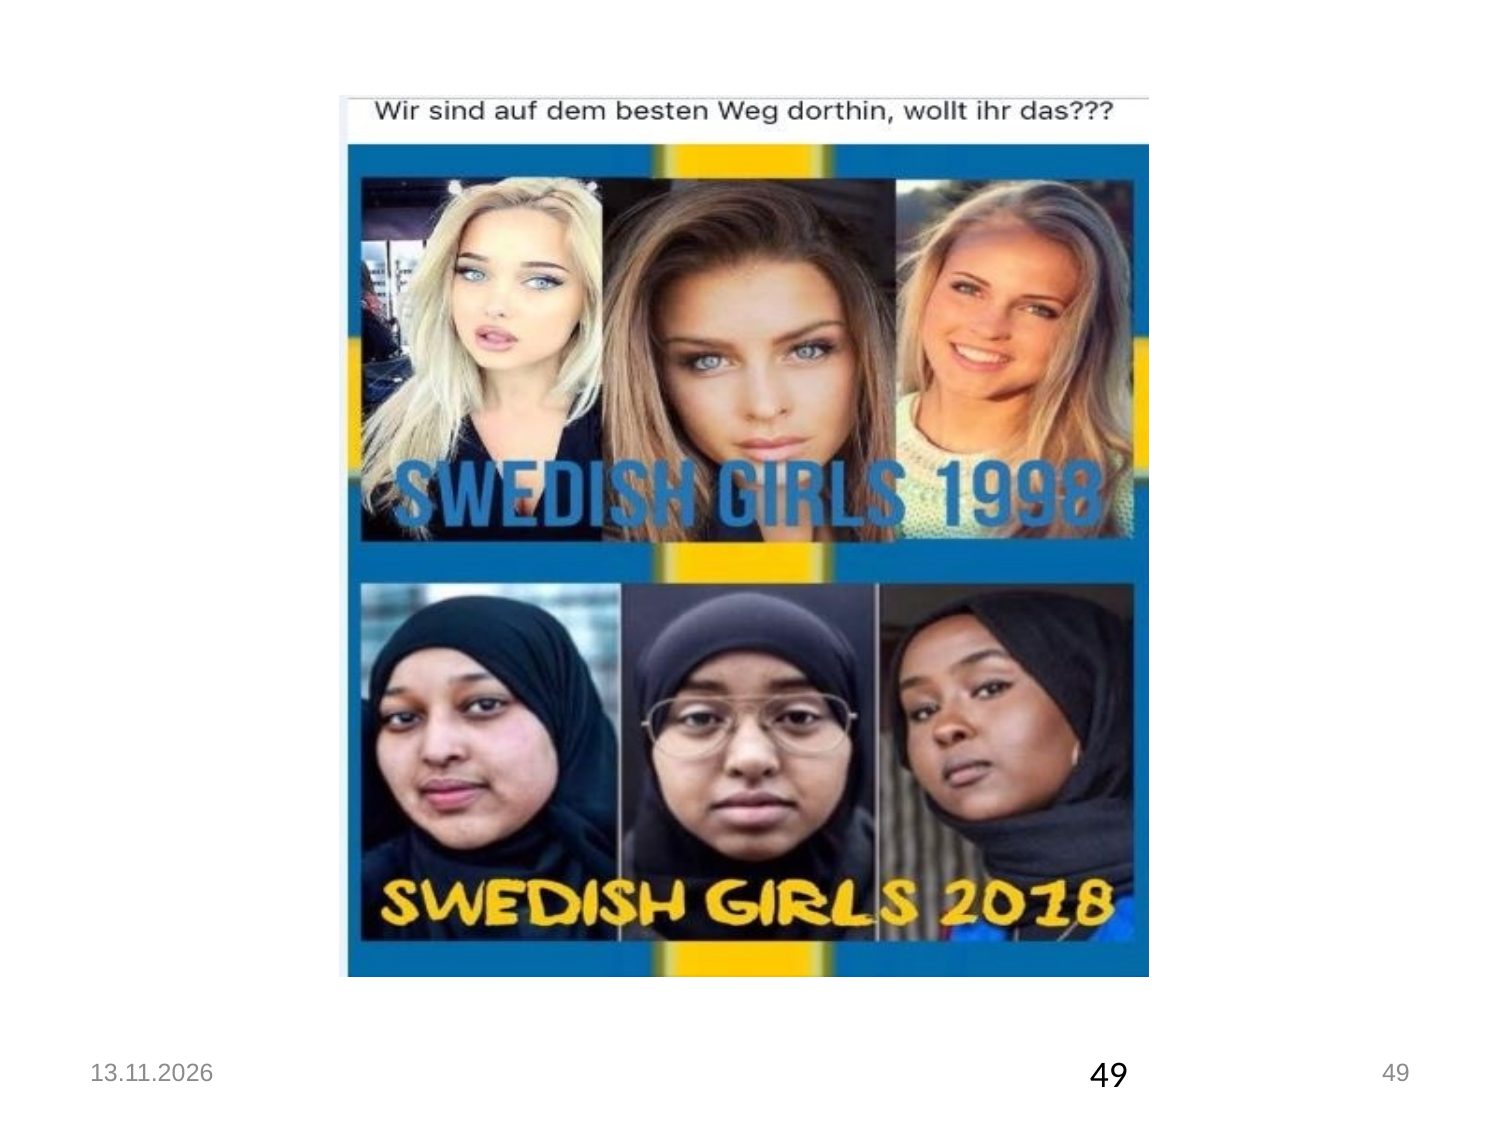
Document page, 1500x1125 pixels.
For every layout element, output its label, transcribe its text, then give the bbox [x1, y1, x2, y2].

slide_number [75, 1042, 425, 1103]
picture [339, 95, 1149, 977]
title Визуальный ряд [75, 45, 1425, 233]
slide_number 49 [1074, 1042, 1425, 1103]
